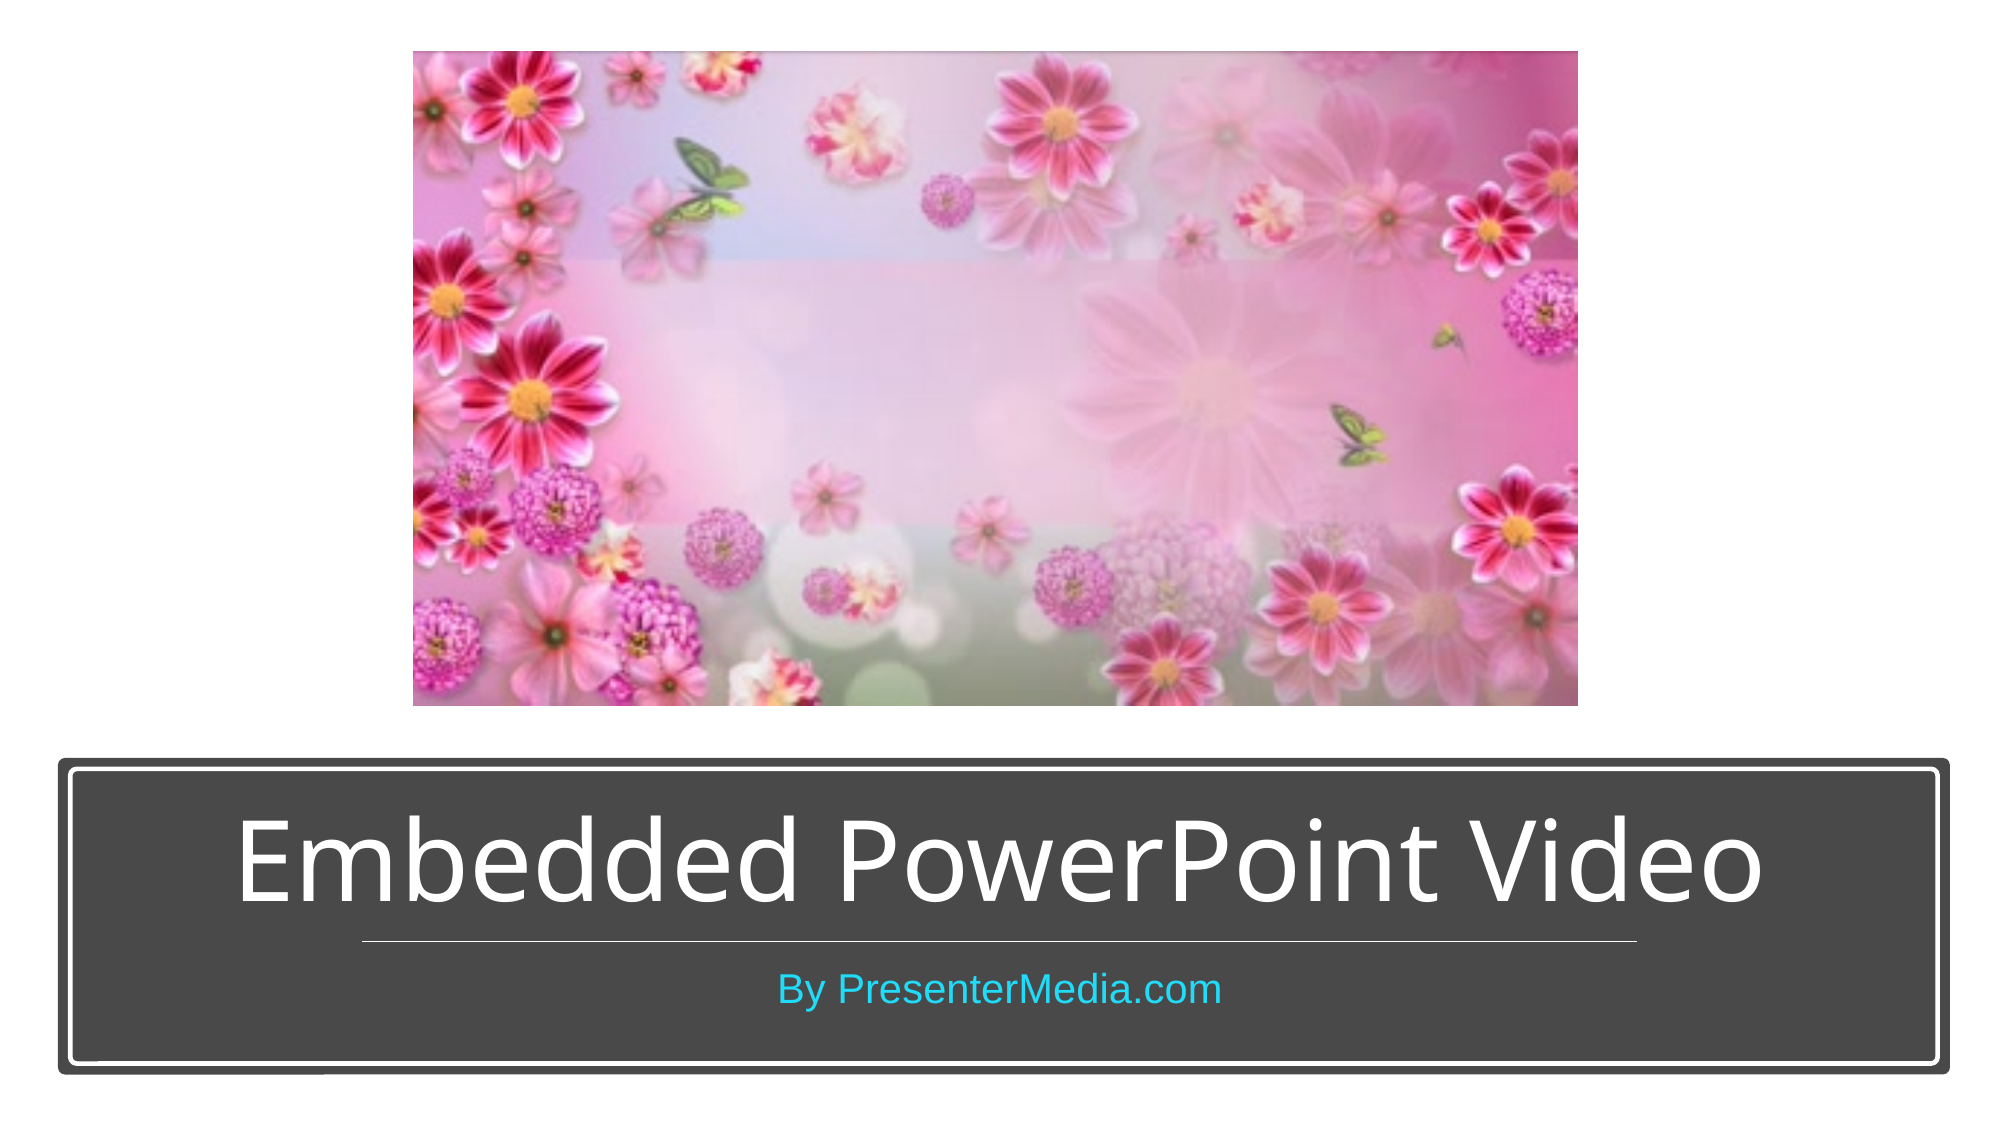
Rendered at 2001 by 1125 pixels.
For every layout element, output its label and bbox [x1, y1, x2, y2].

text_box [57, 757, 1951, 1075]
text_box [412, 50, 1579, 707]
